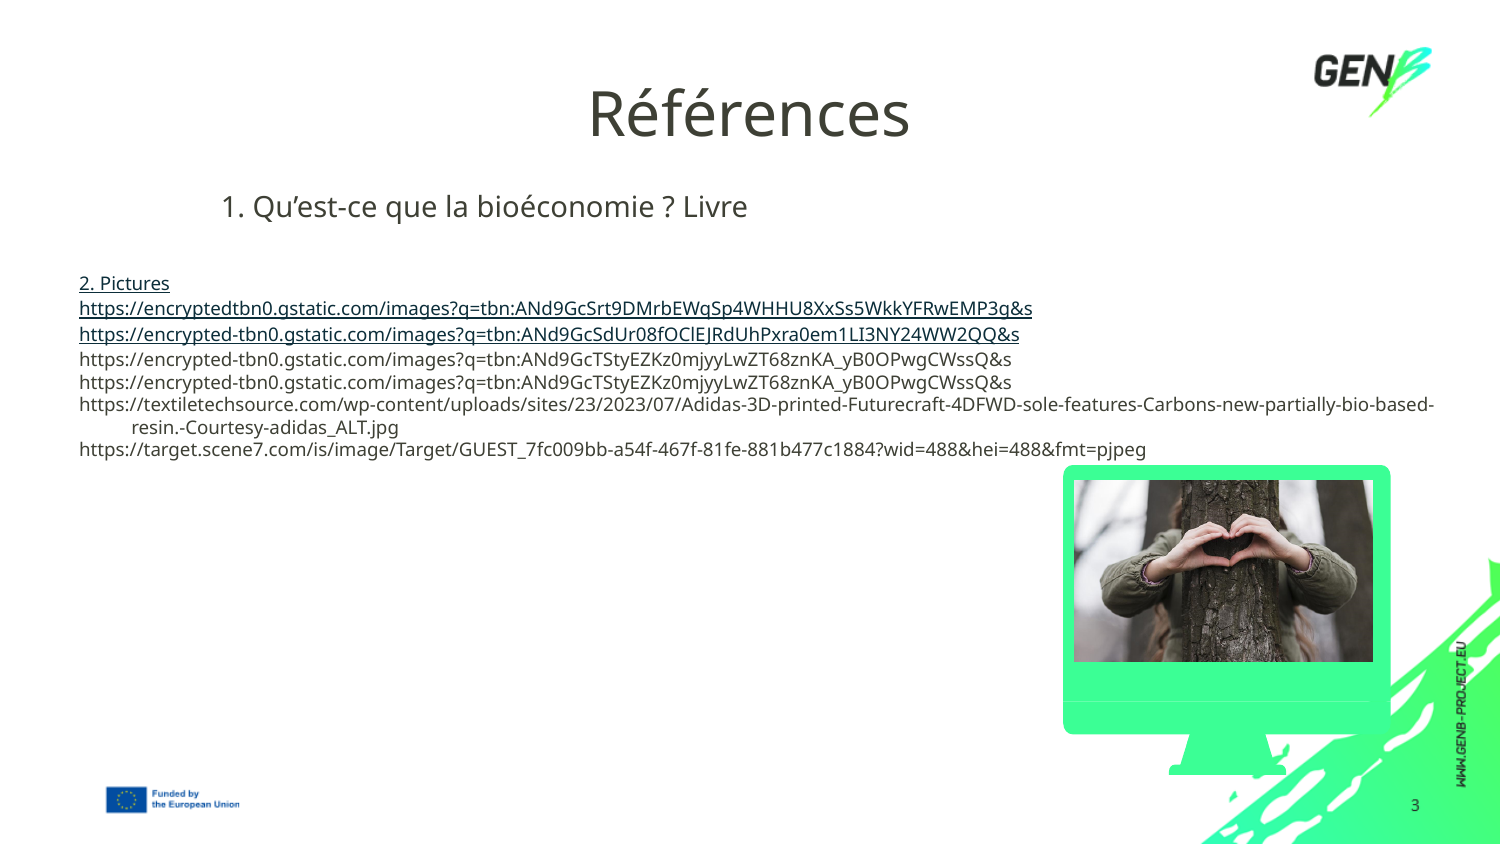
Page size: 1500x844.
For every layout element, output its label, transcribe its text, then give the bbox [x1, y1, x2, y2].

subtitle 2. Pictures https://encryptedtbn0.gstatic.com/images?q=tbn:ANd9GcSrt9DMrbEWqSp4WHHU8XxSs5WkkYFRwEMP3g&s https://encrypted-tbn0.gstatic.com/images?q=tbn:ANd9GcSdUr08fOClEJRdUhPxra0em1LI3NY24WW2QQ&s https://encrypted-tbn0.gstatic.com/images?q=tbn:ANd9GcTStyEZKz0mjyyLwZT68znKA_yB0OPwgCWssQ&s https://encrypted-tbn0.gstatic.com/images?q=tbn:ANd9GcTStyEZKz0mjyyLwZT68znKA_yB0OPwgCWssQ&s https://textiletechsource.com/wp-content/uploads/sites/23/2023/07/Adidas-3D-printed-Futurecraft-4DFWD-sole-features-Carbons-new-partially-bio-based-resin.-Courtesy-adidas_ALT.jpg https://target.scene7.com/is/image/Target/GUEST_7fc009bb-a54f-467f-81fe-881b477c1884?wid=488&hei=488&fmt=pjpeg [41, 256, 1495, 478]
title Références [118, 59, 1382, 137]
subtitle 1. Qu’est-ce que la bioéconomie ? Livre [183, 173, 821, 256]
picture [0, 0, 1500, 844]
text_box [1062, 464, 1391, 776]
